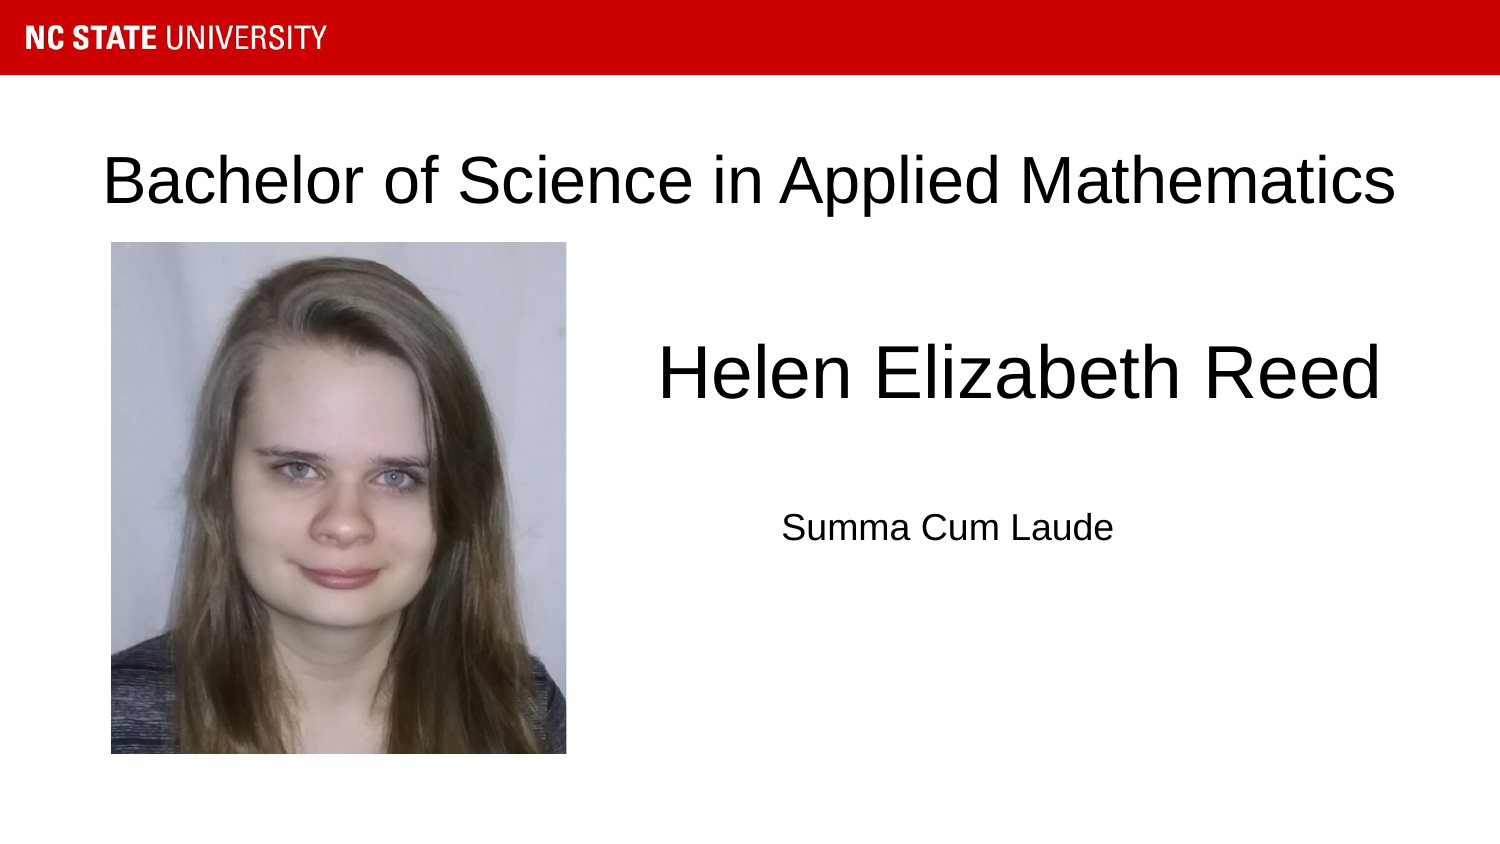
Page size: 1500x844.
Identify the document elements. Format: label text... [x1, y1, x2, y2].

picture [0, 0, 1500, 75]
picture [110, 241, 567, 755]
text_box Summa Cum Laude [766, 495, 1301, 556]
text_box Helen Elizabeth Reed [641, 315, 1425, 421]
title Bachelor of Science in Applied Mathematics [75, 110, 1425, 243]
